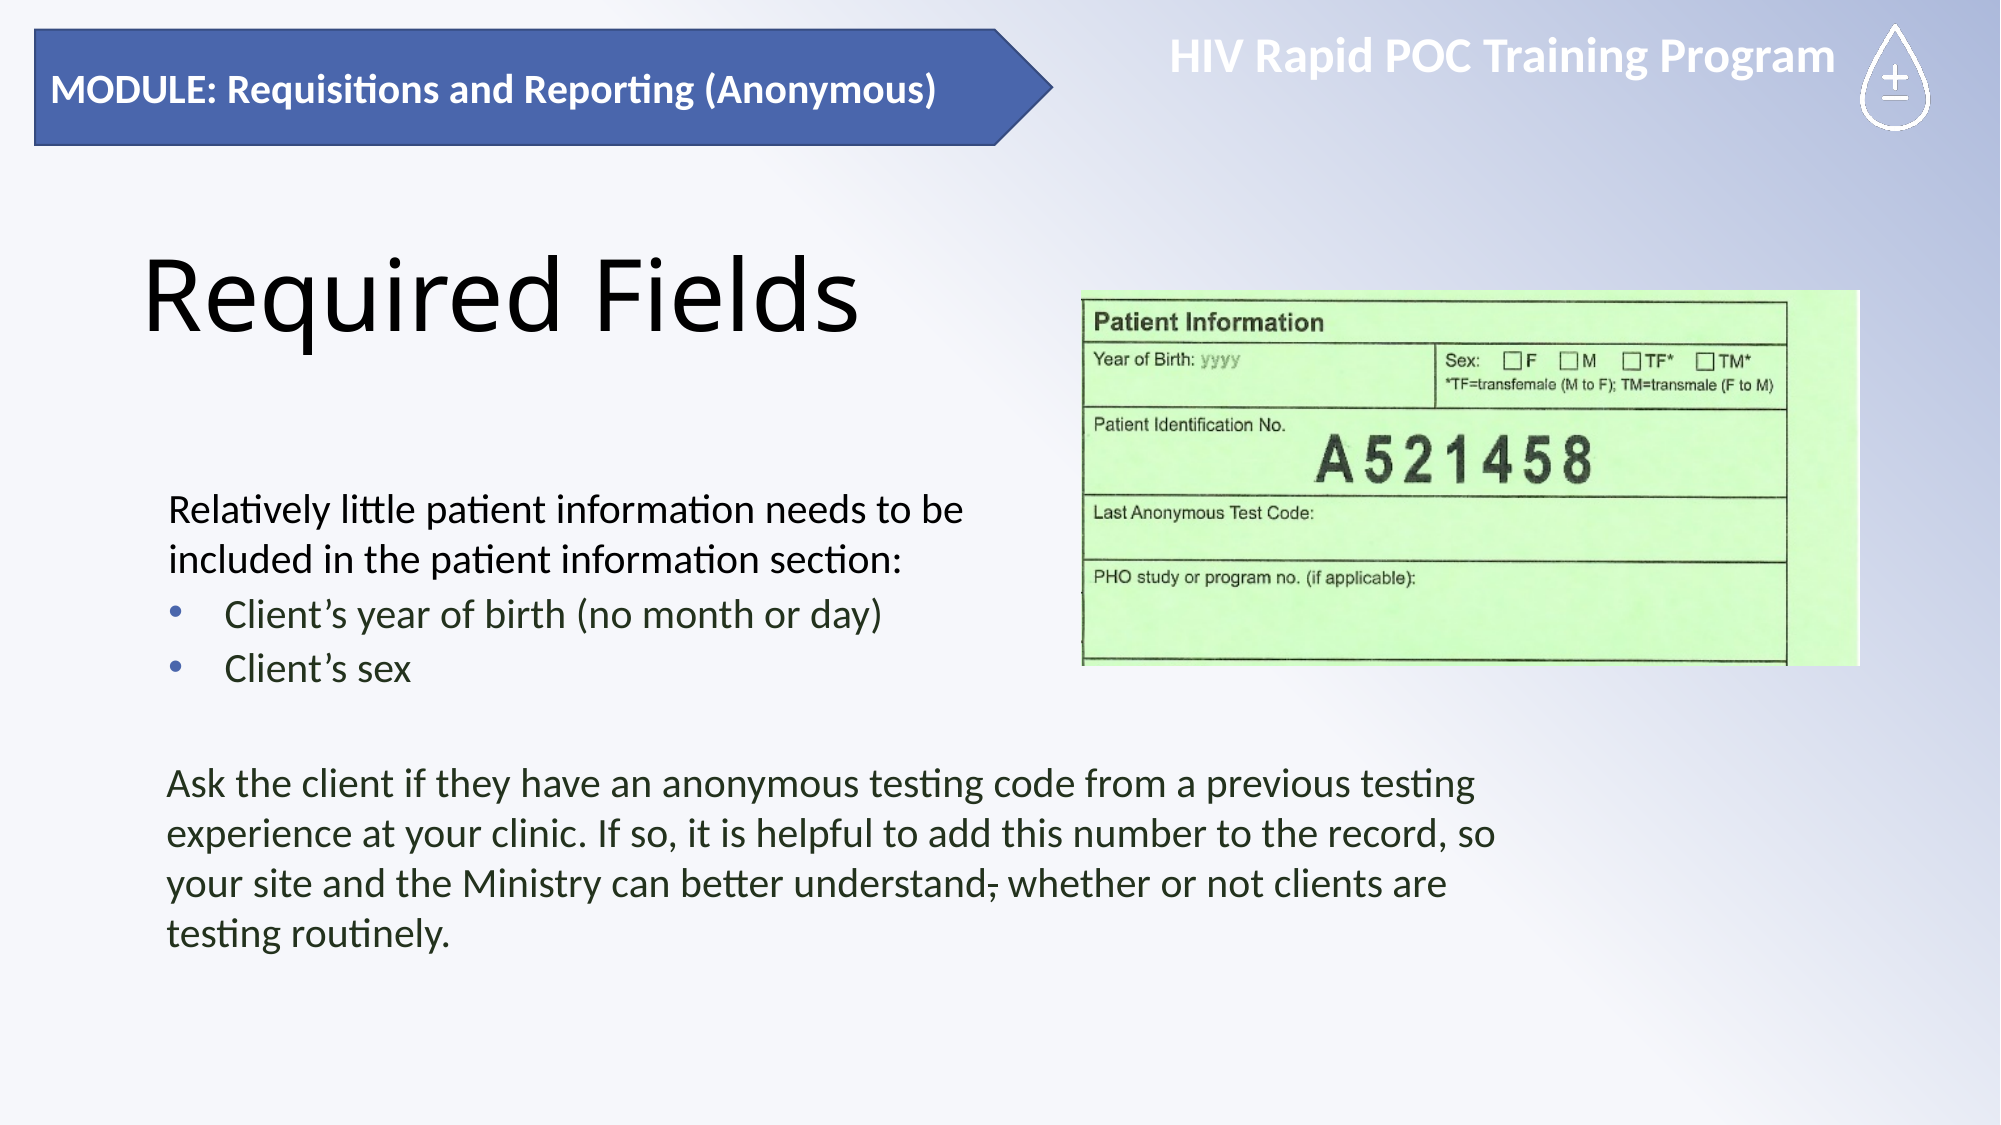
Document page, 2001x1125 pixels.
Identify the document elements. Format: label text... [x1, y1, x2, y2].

picture [1080, 290, 1860, 666]
text_box Ask the client if they have an anonymous testing code from a previous testing experience at your clinic. If so, it is helpful to add this number to the record, so your site and the Ministry can better understand, whether or not clients are testing routinely. [151, 748, 1566, 1009]
subtitle Relatively little patient information needs to be included in the patient information section: Client’s year of birth (no month or day) Client’s sex [153, 474, 1091, 748]
title Required Fields [125, 235, 1686, 361]
picture [1834, 16, 1956, 138]
text_box MODULE: Requisitions and Reporting (Anonymous) [35, 54, 1091, 120]
text_box [34, 28, 1021, 146]
text_box [1686, 170, 2000, 475]
